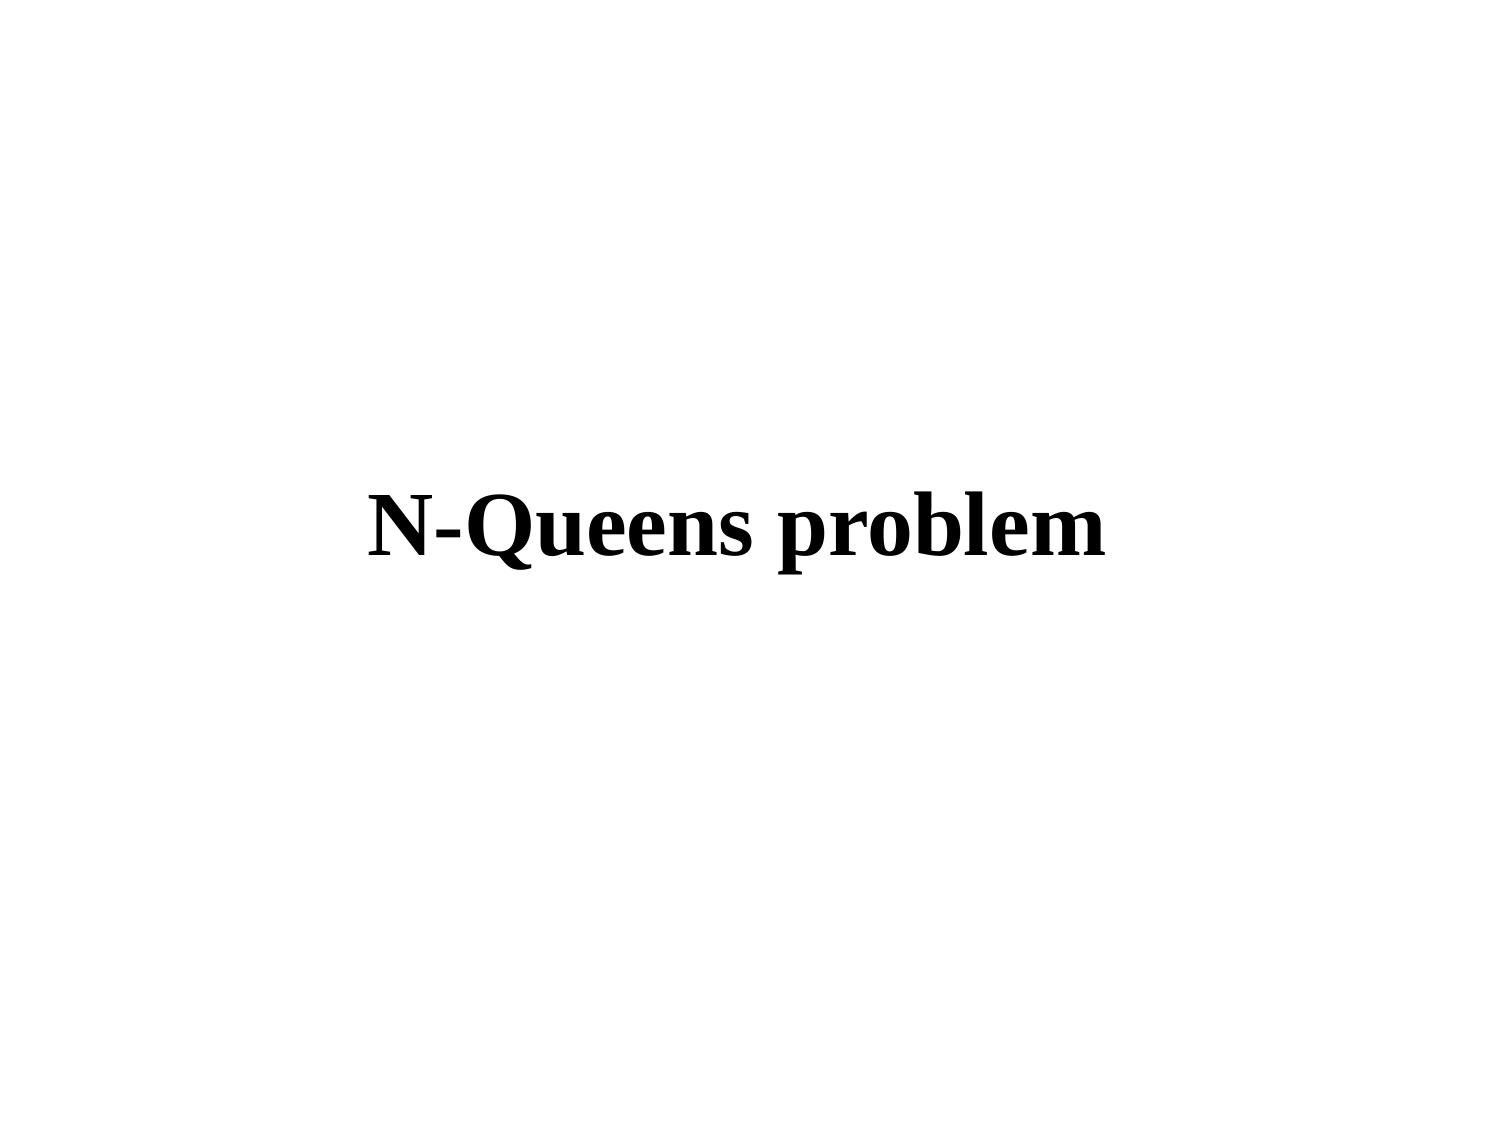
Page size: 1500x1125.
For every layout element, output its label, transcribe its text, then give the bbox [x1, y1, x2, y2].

title N-Queens problem [62, 425, 1413, 613]
